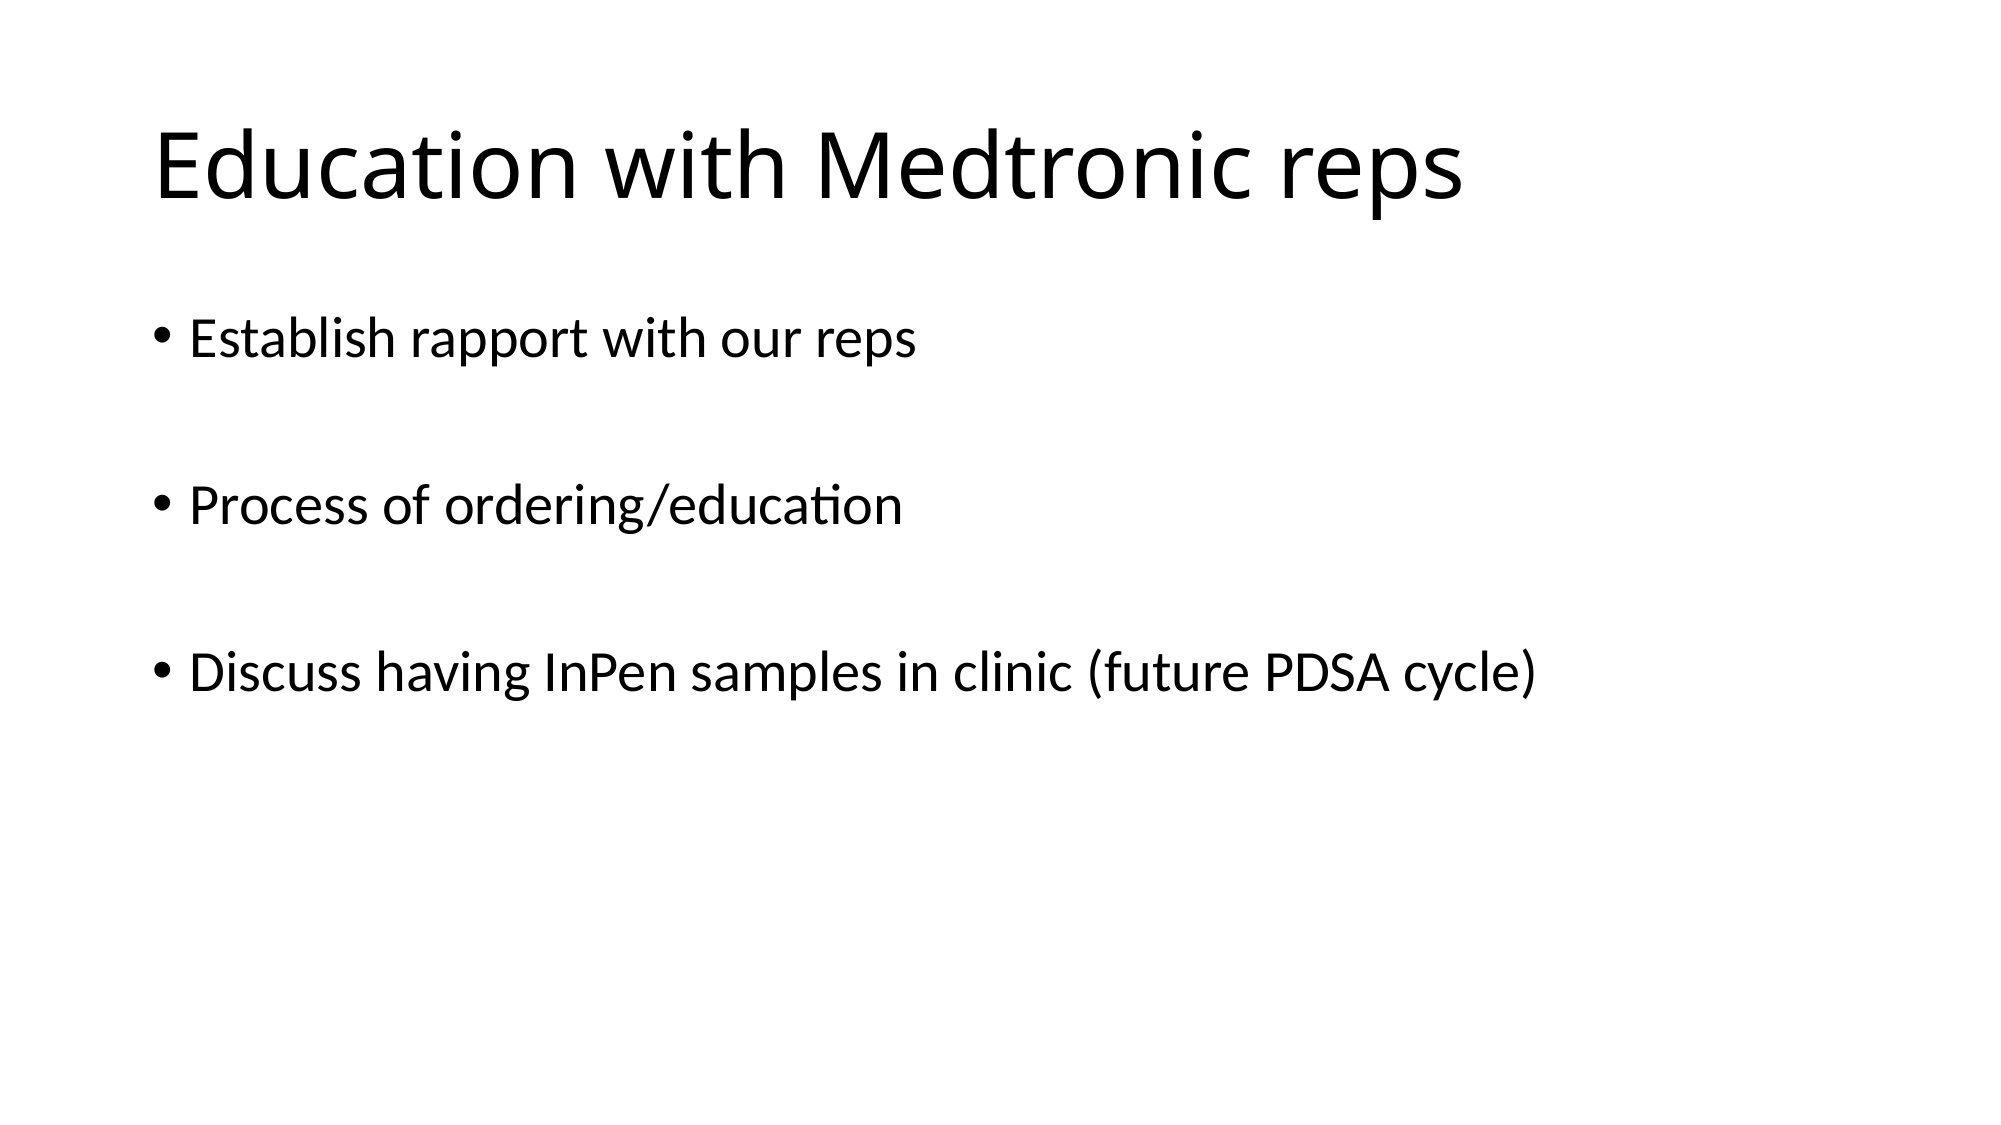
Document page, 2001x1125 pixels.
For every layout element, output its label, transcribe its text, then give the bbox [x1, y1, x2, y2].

list Establish rapport with our reps Process of ordering/education Discuss having InPen samples in clinic (future PDSA cycle) [137, 299, 1863, 1014]
title Education with Medtronic reps [137, 59, 1863, 278]
